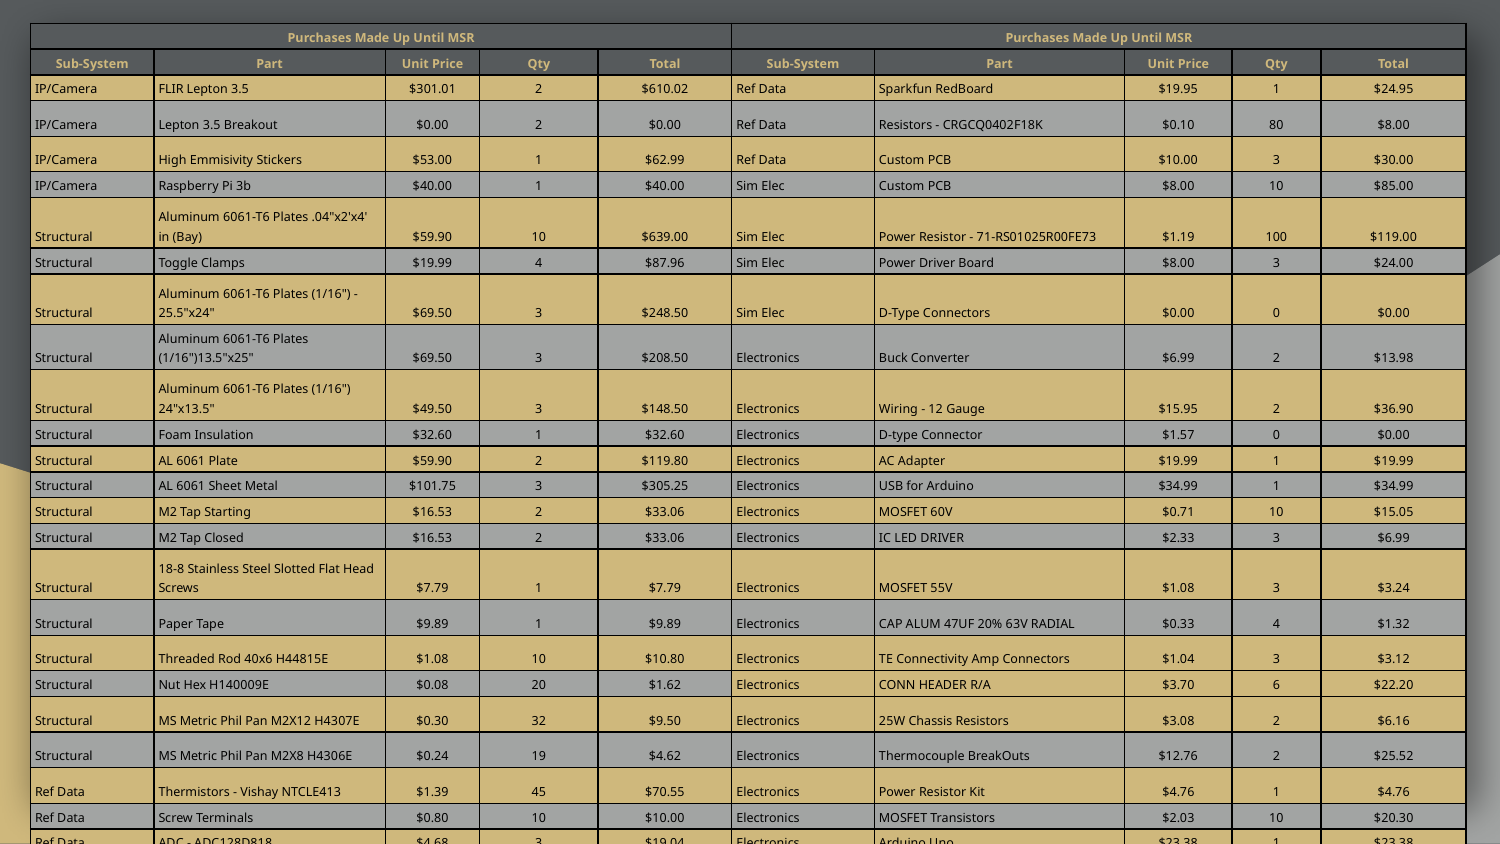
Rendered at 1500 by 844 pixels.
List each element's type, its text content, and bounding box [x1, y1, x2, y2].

table_cell $9.89 [386, 600, 479, 635]
table_cell 2 [1233, 733, 1320, 767]
table_cell Ref Data [732, 137, 874, 171]
table_cell $19.99 [1125, 447, 1231, 471]
table_cell Electronics [732, 636, 874, 670]
table_cell $1.08 [1125, 550, 1231, 599]
table_cell IC LED DRIVER [875, 524, 1124, 548]
table_cell MS Metric Phil Pan M2X12 H4307E [155, 697, 385, 731]
table_cell CONN HEADER R/A [875, 671, 1124, 696]
table_cell Structural [31, 421, 153, 445]
table_cell 2 [1233, 325, 1320, 369]
table_cell MS Metric Phil Pan M2X8 H4306E [155, 733, 385, 767]
table_cell $4.76 [1125, 768, 1231, 803]
table_cell Structural [31, 198, 153, 247]
table_cell $34.99 [1322, 473, 1465, 497]
table_cell $1.62 [599, 671, 731, 696]
table_cell Ref Data [31, 830, 153, 844]
table_cell $7.79 [386, 550, 479, 599]
table_cell $8.00 [1322, 101, 1465, 136]
table_cell $32.60 [599, 421, 731, 445]
table_cell Electronics [732, 697, 874, 731]
table_cell 2 [1233, 370, 1320, 420]
table_cell $0.00 [386, 101, 479, 136]
table_cell $0.80 [386, 804, 479, 828]
table_cell 6 [1233, 671, 1320, 696]
table_cell $53.00 [386, 137, 479, 171]
table_cell MOSFET Transistors [875, 804, 1124, 828]
table_cell Sim Elec [732, 172, 874, 197]
table_cell Lepton 3.5 Breakout [155, 101, 385, 136]
table_cell 32 [480, 697, 597, 731]
table_cell 19 [480, 733, 597, 767]
table_cell $30.00 [1322, 137, 1465, 171]
table_cell $2.03 [1125, 804, 1231, 828]
table_cell 45 [480, 768, 597, 803]
table_cell 10 [1233, 172, 1320, 197]
table_cell Electronics [732, 804, 874, 828]
table_cell $0.00 [1125, 275, 1231, 324]
table_cell Electronics [732, 421, 874, 445]
table_cell $34.99 [1125, 473, 1231, 497]
table_cell $248.50 [599, 275, 731, 324]
table_cell Aluminum 6061-T6 Plates (1/16")13.5"x25" [155, 325, 385, 369]
table_cell $13.98 [1322, 325, 1465, 369]
table_cell $305.25 [599, 473, 731, 497]
table_cell CAP ALUM 47UF 20% 63V RADIAL [875, 600, 1124, 635]
table_cell $1.08 [386, 636, 479, 670]
table_cell Ref Data [732, 76, 874, 100]
table_cell Ref Data [31, 804, 153, 828]
table_cell M2 Tap Closed [155, 524, 385, 548]
table_cell Total [599, 50, 731, 74]
table_cell Foam Insulation [155, 421, 385, 445]
table_cell Structural [31, 550, 153, 599]
table_cell $6.99 [1322, 524, 1465, 548]
table_cell Power Resistor Kit [875, 768, 1124, 803]
table_cell 1 [480, 550, 597, 599]
table_cell Structural [31, 370, 153, 420]
table_cell High Emmisivity Stickers [155, 137, 385, 171]
table_cell Structural [31, 697, 153, 731]
table_cell 3 [1233, 137, 1320, 171]
table_cell Sim Elec [732, 275, 874, 324]
table_cell Buck Converter [875, 325, 1124, 369]
table_cell Electronics [732, 671, 874, 696]
table_cell $33.06 [599, 498, 731, 523]
table_cell $25.52 [1322, 733, 1465, 767]
table_cell $208.50 [599, 325, 731, 369]
table_cell $0.00 [599, 101, 731, 136]
table_cell $15.95 [1125, 370, 1231, 420]
table_cell Sim Elec [732, 249, 874, 273]
table_cell Unit Price [1125, 50, 1231, 74]
table_cell $1.19 [1125, 198, 1231, 247]
table_cell Power Driver Board [875, 249, 1124, 273]
table_cell $6.16 [1322, 697, 1465, 731]
table_cell $1.57 [1125, 421, 1231, 445]
table_cell $4.68 [386, 830, 479, 844]
table_cell Paper Tape [155, 600, 385, 635]
table_cell Structural [31, 524, 153, 548]
table_cell 0 [1233, 421, 1320, 445]
table_cell Screw Terminals [155, 804, 385, 828]
table_cell Raspberry Pi 3b [155, 172, 385, 197]
table_cell 2 [1233, 697, 1320, 731]
table_cell $49.50 [386, 370, 479, 420]
table_cell Electronics [732, 550, 874, 599]
table_cell Structural [31, 671, 153, 696]
table_header Purchases Made Up Until MSR [732, 24, 1465, 48]
table_cell 3 [1233, 550, 1320, 599]
table_cell $0.30 [386, 697, 479, 731]
table_cell IP/Camera [31, 172, 153, 197]
table_cell 1 [480, 421, 597, 445]
table_cell Qty [480, 50, 597, 74]
table_cell Thermocouple BreakOuts [875, 733, 1124, 767]
table_cell $119.00 [1322, 198, 1465, 247]
table_cell $6.99 [1125, 325, 1231, 369]
table_cell Structural [31, 473, 153, 497]
table_cell 18-8 Stainless Steel Slotted Flat Head Screws [155, 550, 385, 599]
table_cell $3.12 [1322, 636, 1465, 670]
table_cell $36.90 [1322, 370, 1465, 420]
table_cell Structural [31, 275, 153, 324]
table_cell Electronics [732, 830, 874, 844]
table_cell $119.80 [599, 447, 731, 471]
table_cell $0.71 [1125, 498, 1231, 523]
table_cell Electronics [732, 600, 874, 635]
table_cell Electronics [732, 498, 874, 523]
table_cell AL 6061 Sheet Metal [155, 473, 385, 497]
table_cell 1 [1233, 473, 1320, 497]
table_cell 1 [480, 137, 597, 171]
table_cell $0.10 [1125, 101, 1231, 136]
table_cell Wiring - 12 Gauge [875, 370, 1124, 420]
table_cell Custom PCB [875, 172, 1124, 197]
table_cell $8.00 [1125, 172, 1231, 197]
table_cell Structural [31, 498, 153, 523]
table_cell $59.90 [386, 447, 479, 471]
table_cell $639.00 [599, 198, 731, 247]
table_cell 3 [480, 370, 597, 420]
table_cell Custom PCB [875, 137, 1124, 171]
table_cell Toggle Clamps [155, 249, 385, 273]
table_cell $12.76 [1125, 733, 1231, 767]
table_cell Electronics [732, 733, 874, 767]
table_cell 3 [1233, 249, 1320, 273]
table_cell Structural [31, 325, 153, 369]
table_cell $7.79 [599, 550, 731, 599]
table_cell $32.60 [386, 421, 479, 445]
table_cell $0.00 [1322, 275, 1465, 324]
table_cell MOSFET 55V [875, 550, 1124, 599]
table_cell 1 [1233, 830, 1320, 844]
table_cell Sub-System [31, 50, 153, 74]
table_cell 0 [1233, 275, 1320, 324]
table_cell Structural [31, 636, 153, 670]
table_cell Structural [31, 733, 153, 767]
table_cell $3.08 [1125, 697, 1231, 731]
table_cell Aluminum 6061-T6 Plates (1/16") 24"x13.5" [155, 370, 385, 420]
table_cell $22.20 [1322, 671, 1465, 696]
table_cell 10 [1233, 498, 1320, 523]
table_cell $2.33 [1125, 524, 1231, 548]
table_cell $20.30 [1322, 804, 1465, 828]
table_cell Sparkfun RedBoard [875, 76, 1124, 100]
table_cell $3.70 [1125, 671, 1231, 696]
table_cell FLIR Lepton 3.5 [155, 76, 385, 100]
table_cell 2 [480, 524, 597, 548]
table_cell 3 [480, 473, 597, 497]
table_cell 10 [480, 804, 597, 828]
table_cell 80 [1233, 101, 1320, 136]
table_cell Arduino Uno [875, 830, 1124, 844]
table_cell $610.02 [599, 76, 731, 100]
table_cell Electronics [732, 447, 874, 471]
table_cell Electronics [732, 524, 874, 548]
table_cell $148.50 [599, 370, 731, 420]
table_cell 10 [480, 198, 597, 247]
table_cell $23.38 [1125, 830, 1231, 844]
table_cell USB for Arduino [875, 473, 1124, 497]
table_cell $10.00 [599, 804, 731, 828]
table_cell 4 [1233, 600, 1320, 635]
table_cell Sub-System [732, 50, 874, 74]
table_cell $0.08 [386, 671, 479, 696]
table_cell Structural [31, 447, 153, 471]
table_cell $19.95 [1125, 76, 1231, 100]
table_cell AL 6061 Plate [155, 447, 385, 471]
table_cell 1 [1233, 447, 1320, 471]
table_cell Electronics [732, 325, 874, 369]
table_cell $24.00 [1322, 249, 1465, 273]
table_cell 1 [480, 600, 597, 635]
table_cell 25W Chassis Resistors [875, 697, 1124, 731]
table_cell 10 [480, 636, 597, 670]
table_cell Electronics [732, 768, 874, 803]
table_cell 2 [480, 101, 597, 136]
table_cell $0.33 [1125, 600, 1231, 635]
table_cell 2 [480, 76, 597, 100]
table_cell Structural [31, 600, 153, 635]
table_cell $0.00 [1322, 421, 1465, 445]
table_cell $70.55 [599, 768, 731, 803]
table_cell $85.00 [1322, 172, 1465, 197]
table_cell $1.32 [1322, 600, 1465, 635]
table_cell $69.50 [386, 325, 479, 369]
table_header Purchases Made Up Until MSR [31, 24, 731, 48]
table_cell Sim Elec [732, 198, 874, 247]
table_cell IP/Camera [31, 101, 153, 136]
table_cell 20 [480, 671, 597, 696]
table_cell 3 [1233, 636, 1320, 670]
table_cell $9.89 [599, 600, 731, 635]
table_cell D-Type Connectors [875, 275, 1124, 324]
table_cell M2 Tap Starting [155, 498, 385, 523]
table_cell Aluminum 6061-T6 Plates (1/16") - 25.5"x24" [155, 275, 385, 324]
table_cell Structural [31, 249, 153, 273]
table_cell $101.75 [386, 473, 479, 497]
table_cell Total [1322, 50, 1465, 74]
table_cell $87.96 [599, 249, 731, 273]
table_cell Threaded Rod 40x6 H44815E [155, 636, 385, 670]
table_cell D-type Connector [875, 421, 1124, 445]
table_cell $1.39 [386, 768, 479, 803]
table_cell Aluminum 6061-T6 Plates .04"x2'x4' in (Bay) [155, 198, 385, 247]
table_cell $59.90 [386, 198, 479, 247]
table_cell 3 [480, 830, 597, 844]
table_cell $4.62 [599, 733, 731, 767]
table_cell 4 [480, 249, 597, 273]
table_cell Unit Price [386, 50, 479, 74]
table_cell $40.00 [386, 172, 479, 197]
table_cell 3 [1233, 524, 1320, 548]
table_cell IP/Camera [31, 137, 153, 171]
table_cell 2 [480, 498, 597, 523]
table_cell $0.24 [386, 733, 479, 767]
table_cell Qty [1233, 50, 1320, 74]
table_cell Ref Data [732, 101, 874, 136]
table_cell TE Connectivity Amp Connectors [875, 636, 1124, 670]
table_cell $24.95 [1322, 76, 1465, 100]
table_cell Electronics [732, 370, 874, 420]
table_cell 2 [480, 447, 597, 471]
table_cell 100 [1233, 198, 1320, 247]
table_cell $33.06 [599, 524, 731, 548]
table_cell $4.76 [1322, 768, 1465, 803]
table_cell $19.99 [1322, 447, 1465, 471]
table_cell $10.80 [599, 636, 731, 670]
table_cell ADC - ADC128D818 [155, 830, 385, 844]
table_cell Power Resistor - 71-RS01025R00FE73 [875, 198, 1124, 247]
table_cell $40.00 [599, 172, 731, 197]
table_cell 1 [1233, 768, 1320, 803]
table_cell AC Adapter [875, 447, 1124, 471]
table_cell $62.99 [599, 137, 731, 171]
table_cell $9.50 [599, 697, 731, 731]
table_cell Thermistors - Vishay NTCLE413 [155, 768, 385, 803]
table_cell MOSFET 60V [875, 498, 1124, 523]
table_cell Part [155, 50, 385, 74]
table_cell $23.38 [1322, 830, 1465, 844]
table_cell $8.00 [1125, 249, 1231, 273]
table_cell 1 [1233, 76, 1320, 100]
table_cell $3.24 [1322, 550, 1465, 599]
table_cell $16.53 [386, 498, 479, 523]
table_cell IP/Camera [31, 76, 153, 100]
table_cell $19.99 [386, 249, 479, 273]
table_cell $16.53 [386, 524, 479, 548]
table_cell Nut Hex H140009E [155, 671, 385, 696]
table_cell $1.04 [1125, 636, 1231, 670]
table_cell Part [875, 50, 1124, 74]
table_cell 3 [480, 325, 597, 369]
table_cell $69.50 [386, 275, 479, 324]
table_cell $301.01 [386, 76, 479, 100]
table_cell 1 [480, 172, 597, 197]
table_cell 3 [480, 275, 597, 324]
table_cell Ref Data [31, 768, 153, 803]
table_cell $19.04 [599, 830, 731, 844]
table_cell Resistors - CRGCQ0402F18K [875, 101, 1124, 136]
table_cell Electronics [732, 473, 874, 497]
table_cell $15.05 [1322, 498, 1465, 523]
table_cell 10 [1233, 804, 1320, 828]
table_cell $10.00 [1125, 137, 1231, 171]
